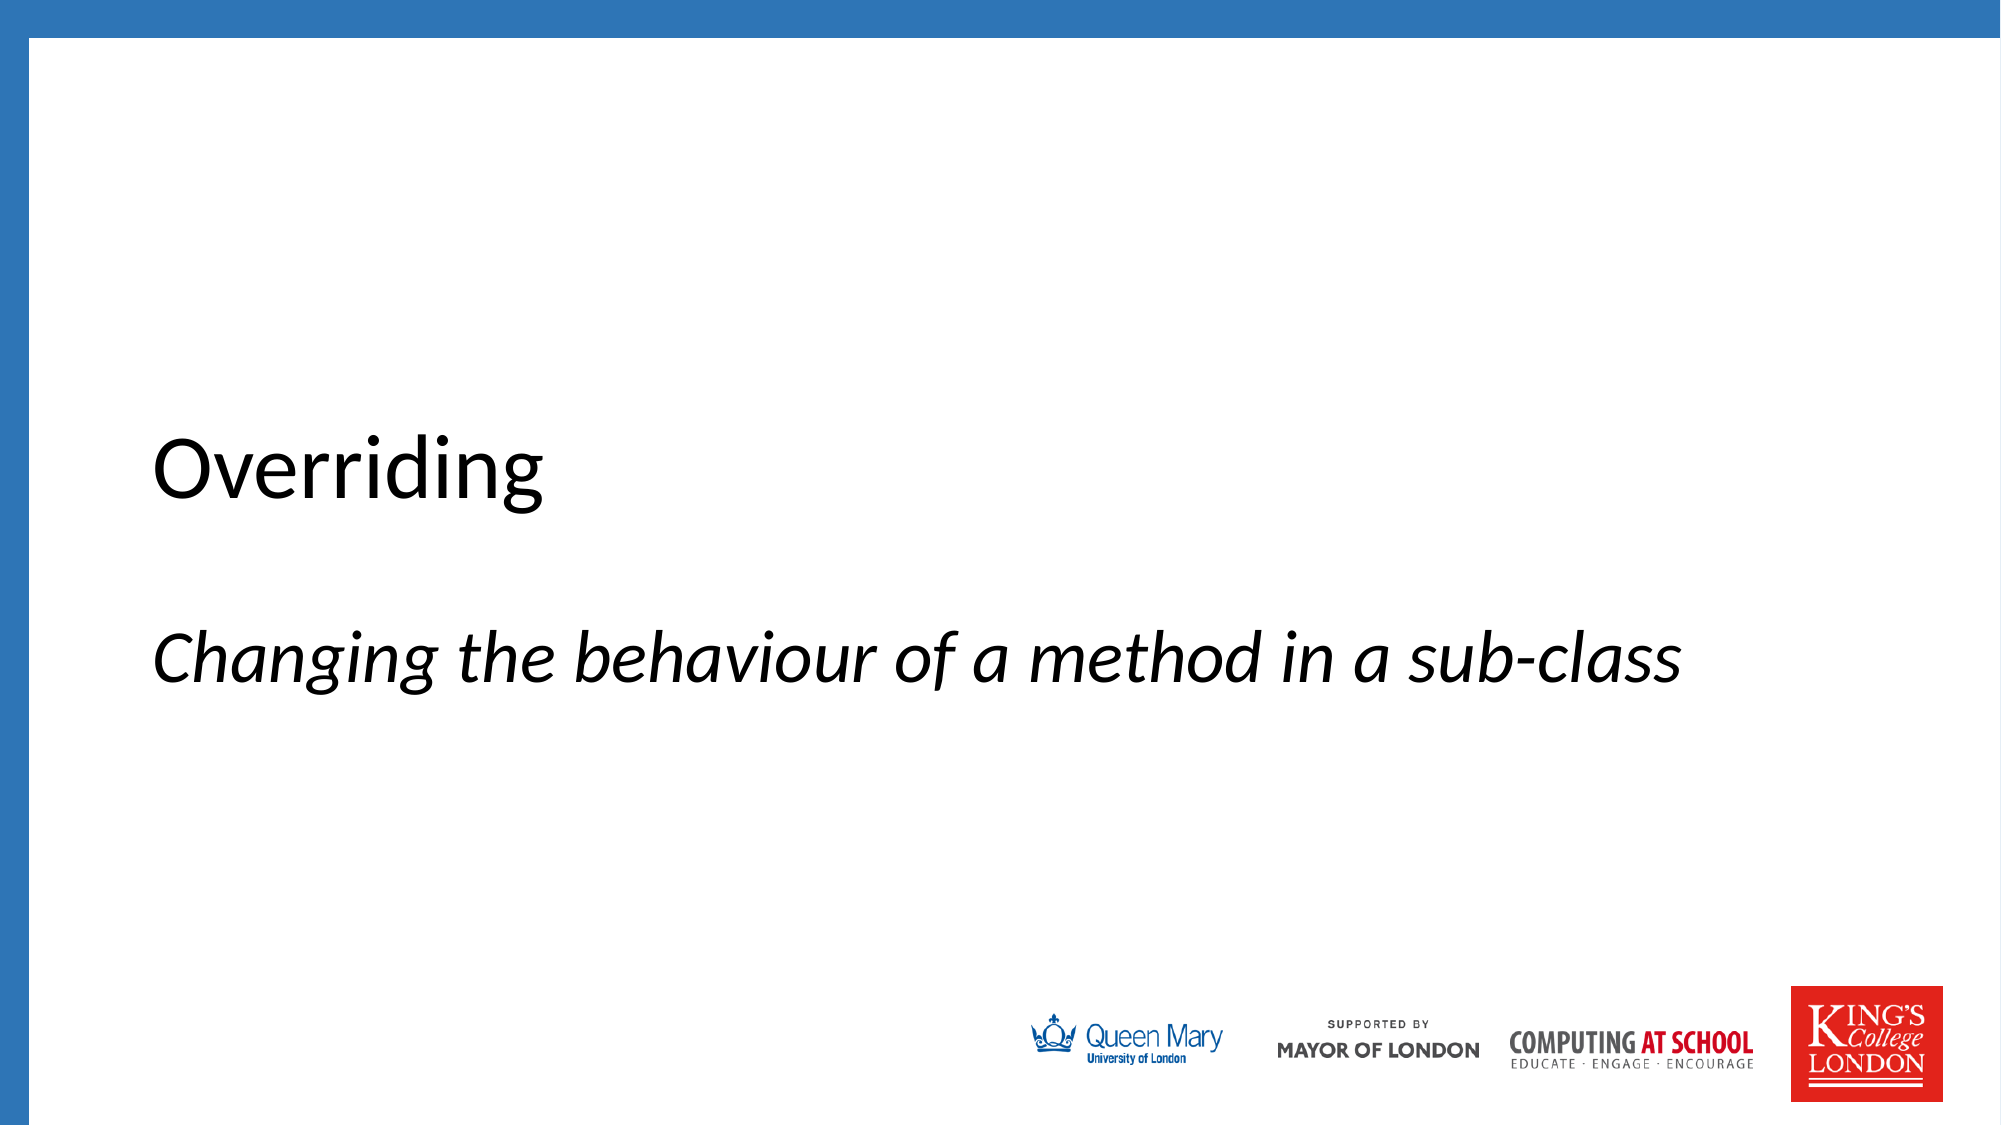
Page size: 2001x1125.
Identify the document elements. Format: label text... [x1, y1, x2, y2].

picture [989, 970, 1982, 1125]
title Overriding Changing the behaviour of a method in a sub-class [137, 208, 1863, 911]
